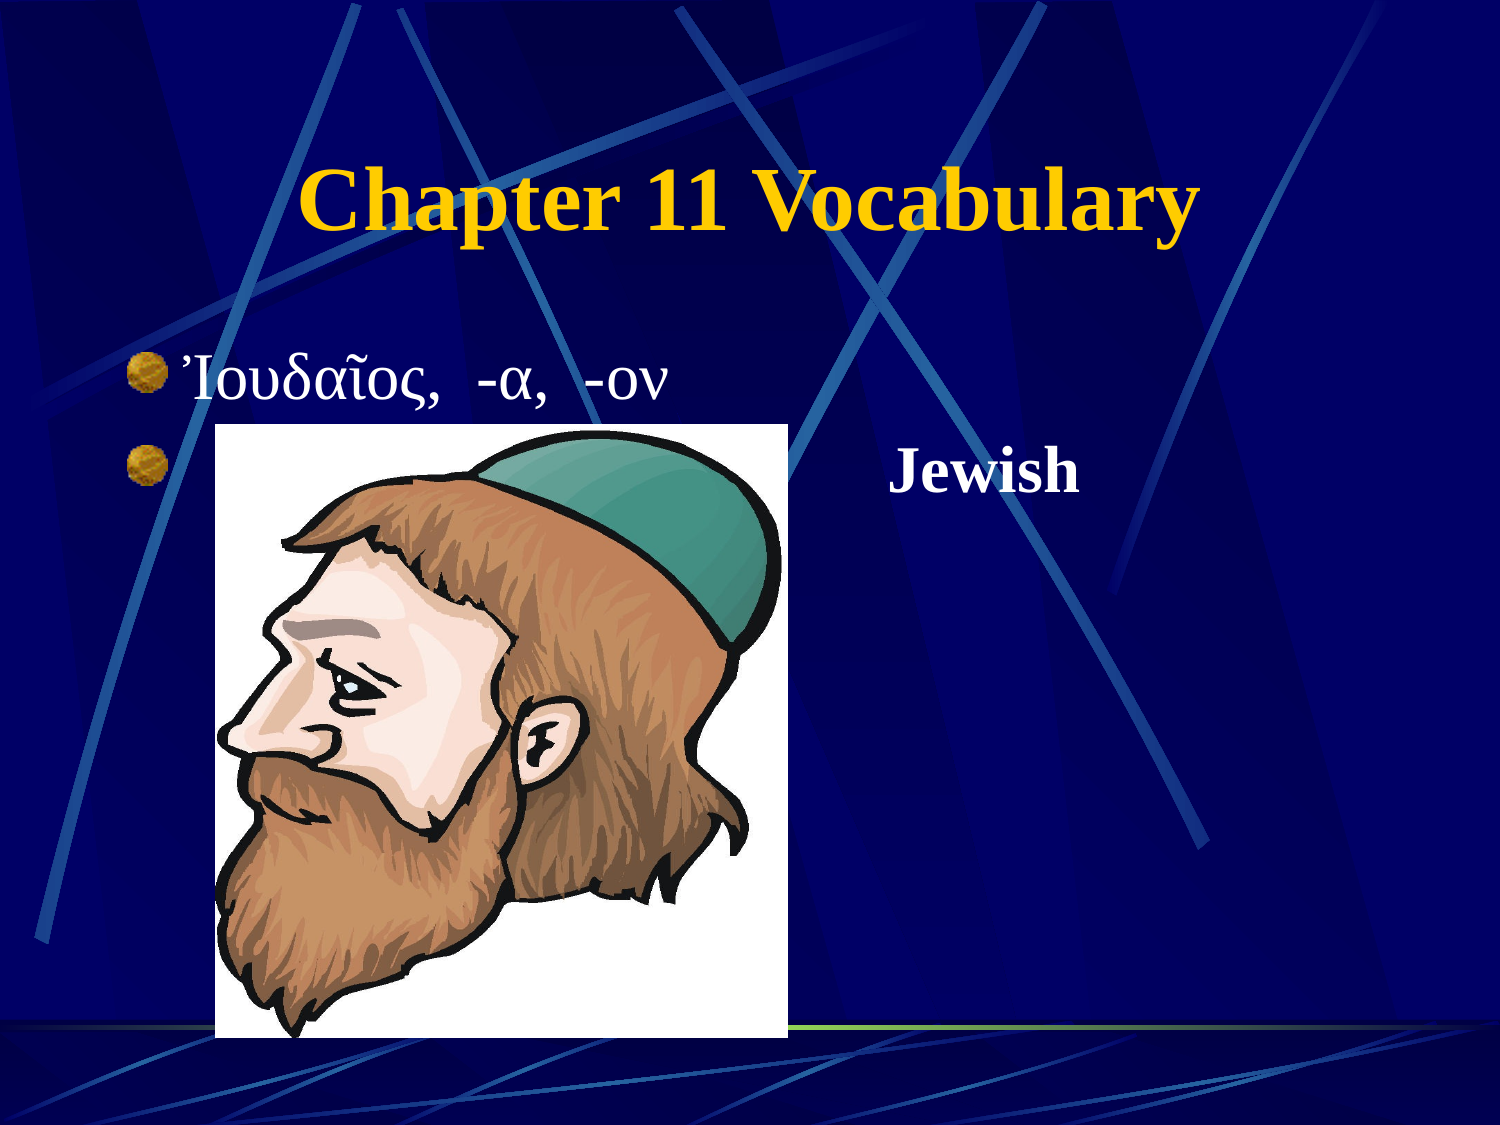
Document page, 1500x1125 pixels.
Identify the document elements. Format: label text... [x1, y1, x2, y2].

picture [214, 424, 788, 1038]
list Ἰουδαῖος, -α, -ον Jewish [112, 324, 1388, 1000]
picture [127, 445, 168, 486]
picture [127, 352, 168, 393]
title Chapter 11 Vocabulary [112, 131, 1388, 257]
